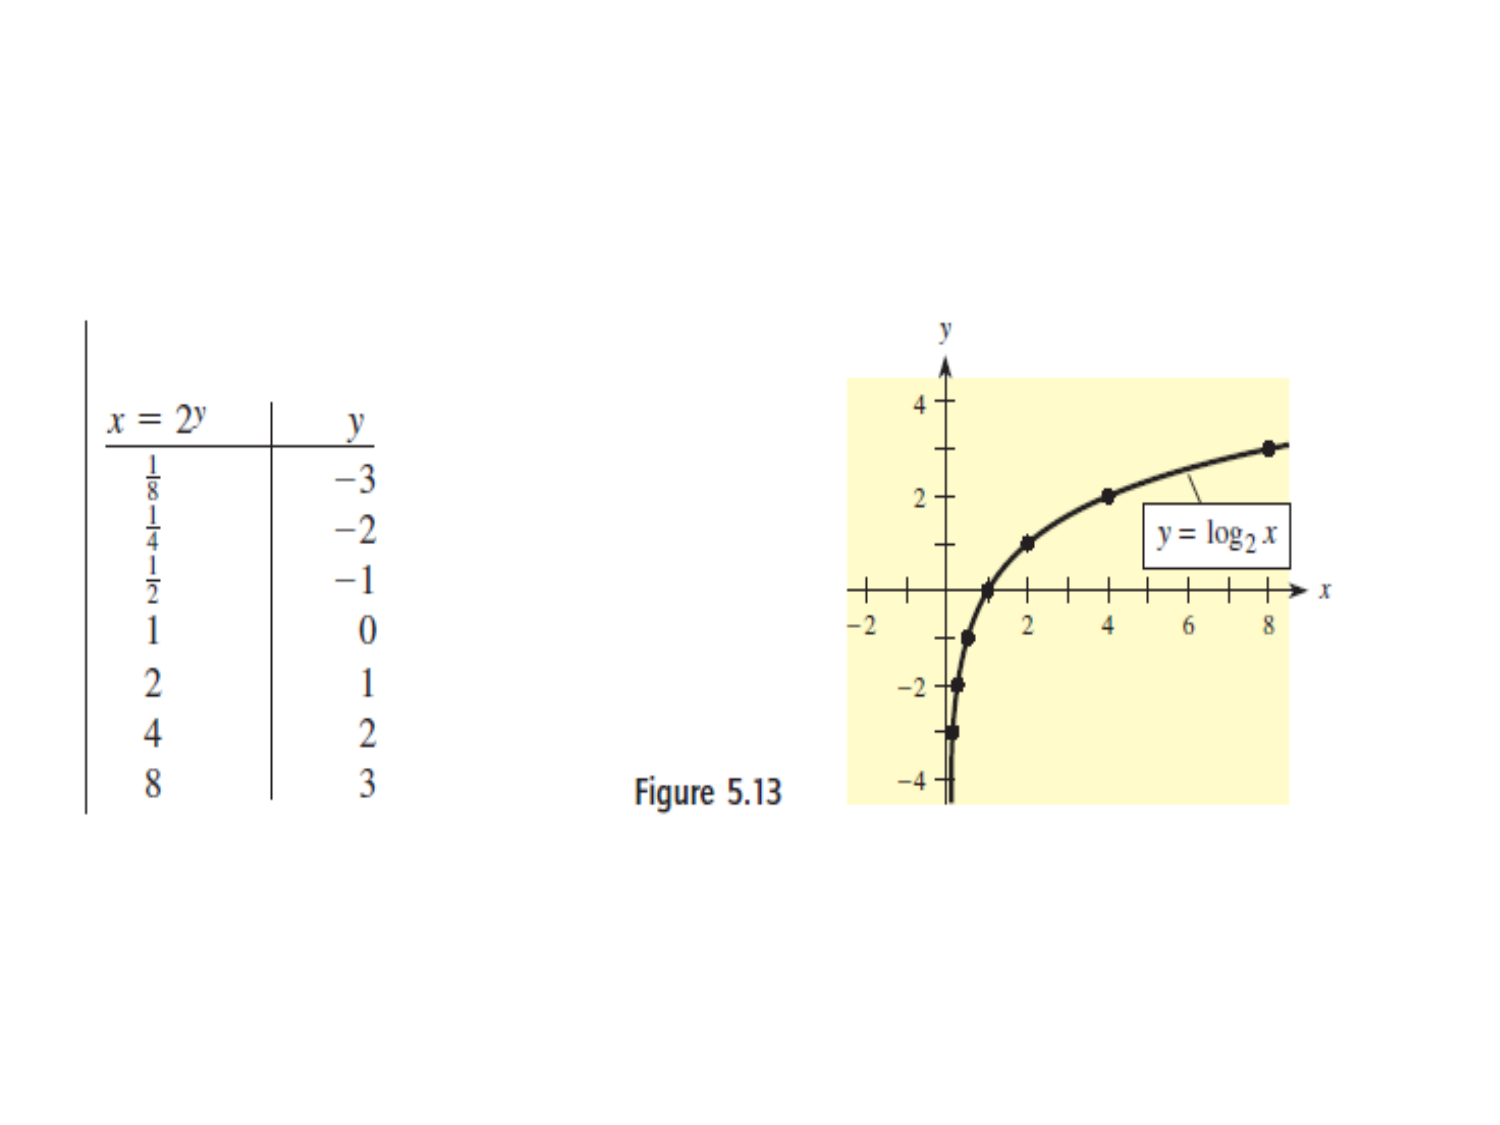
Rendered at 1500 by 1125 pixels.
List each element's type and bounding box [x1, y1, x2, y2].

picture [52, 302, 1469, 859]
